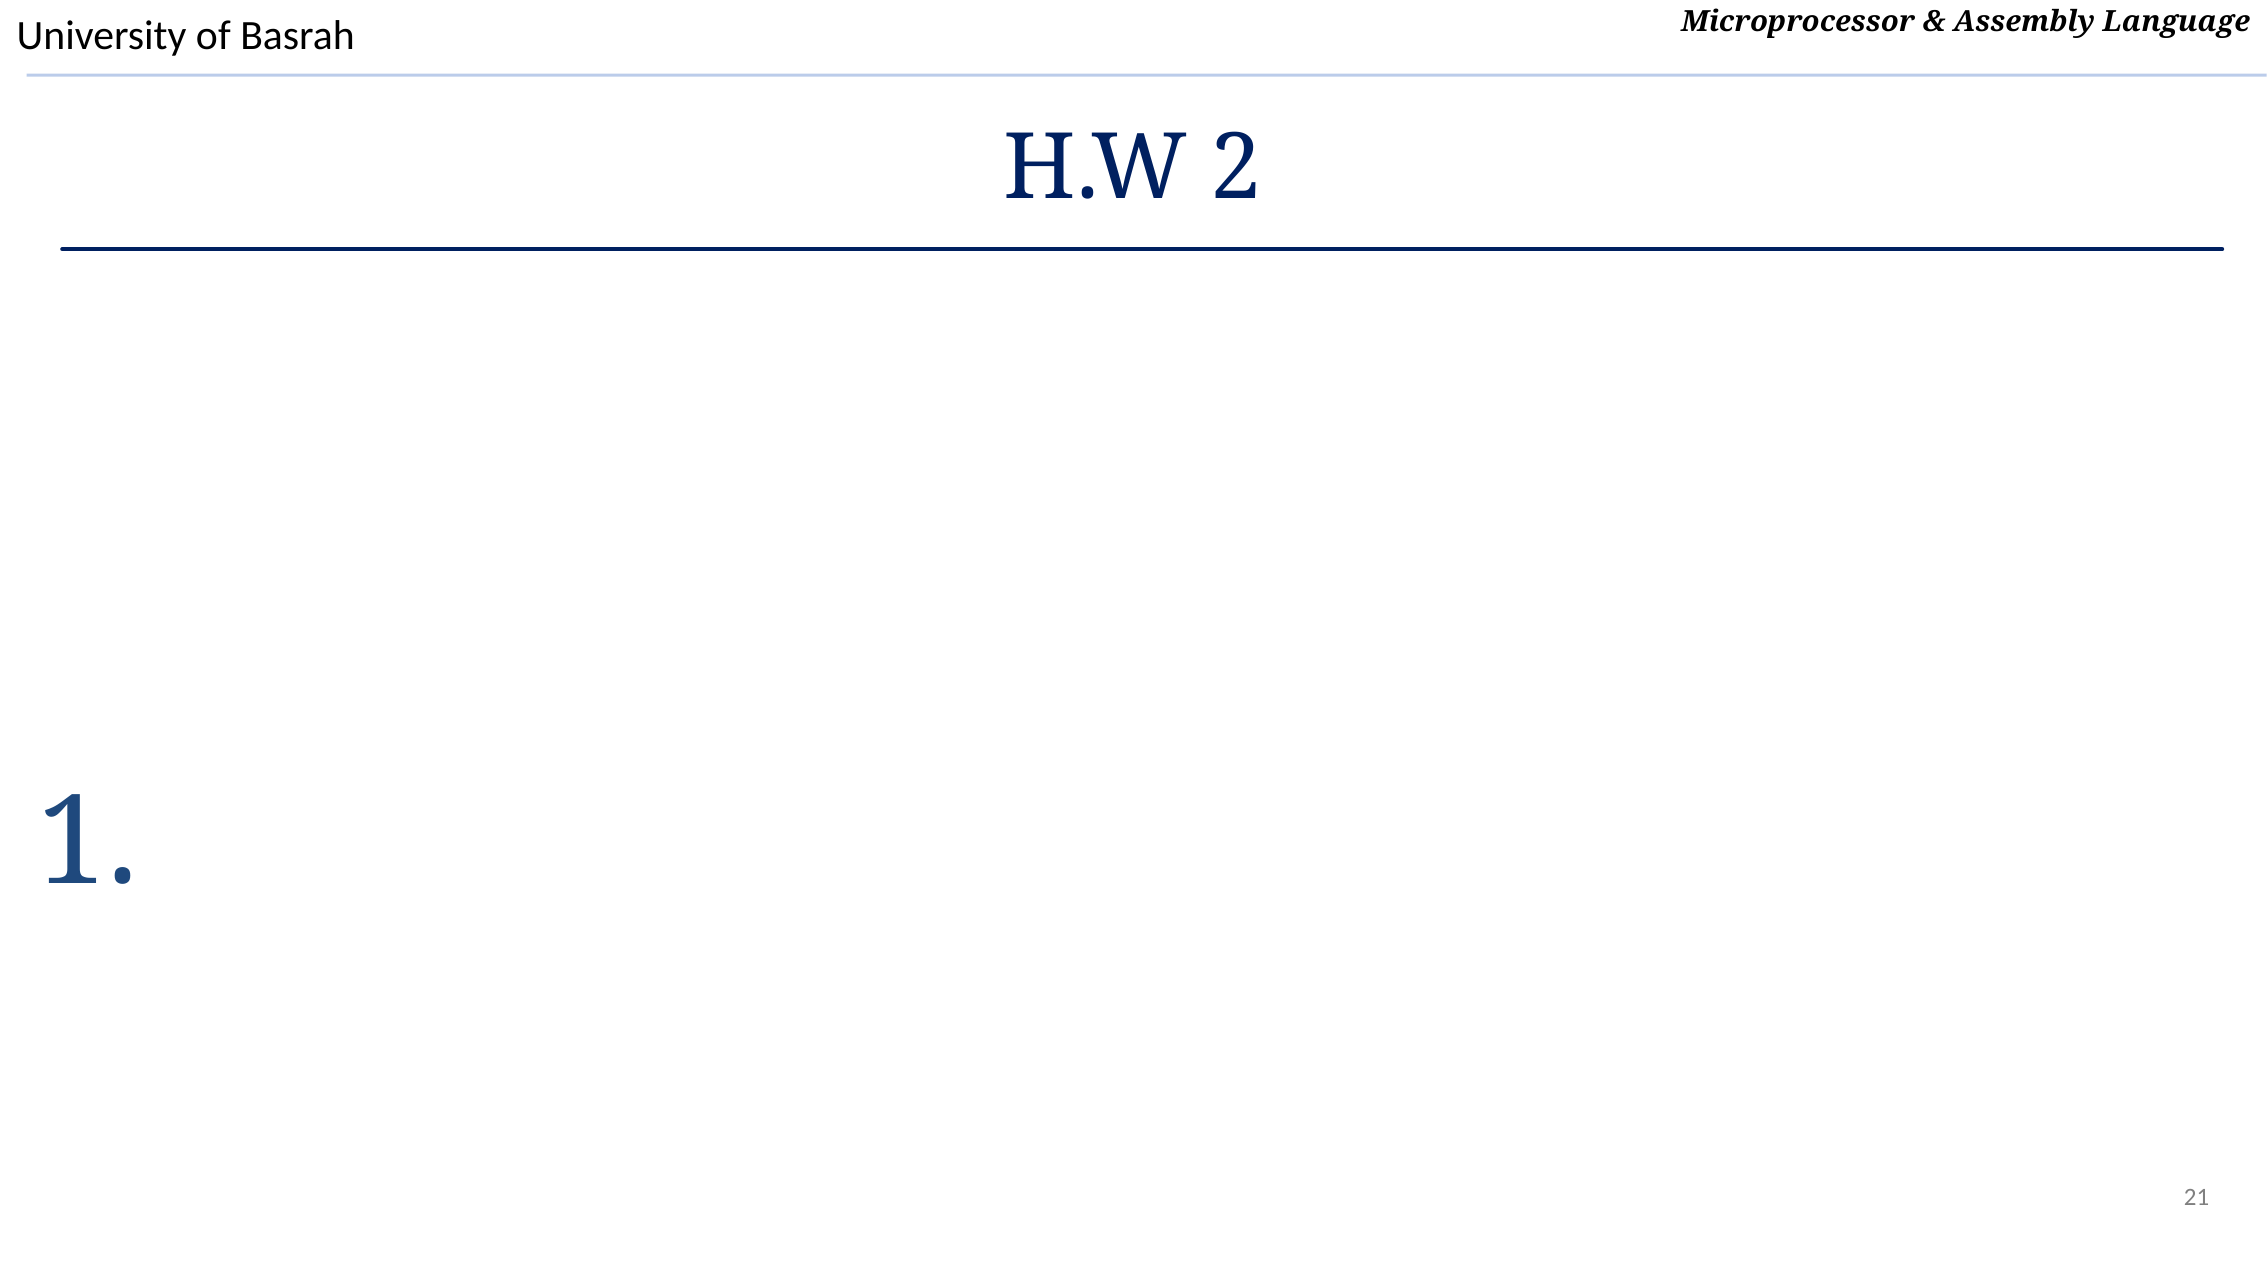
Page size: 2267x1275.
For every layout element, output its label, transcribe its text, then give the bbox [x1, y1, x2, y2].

title H.W 2 [0, 75, 2267, 248]
